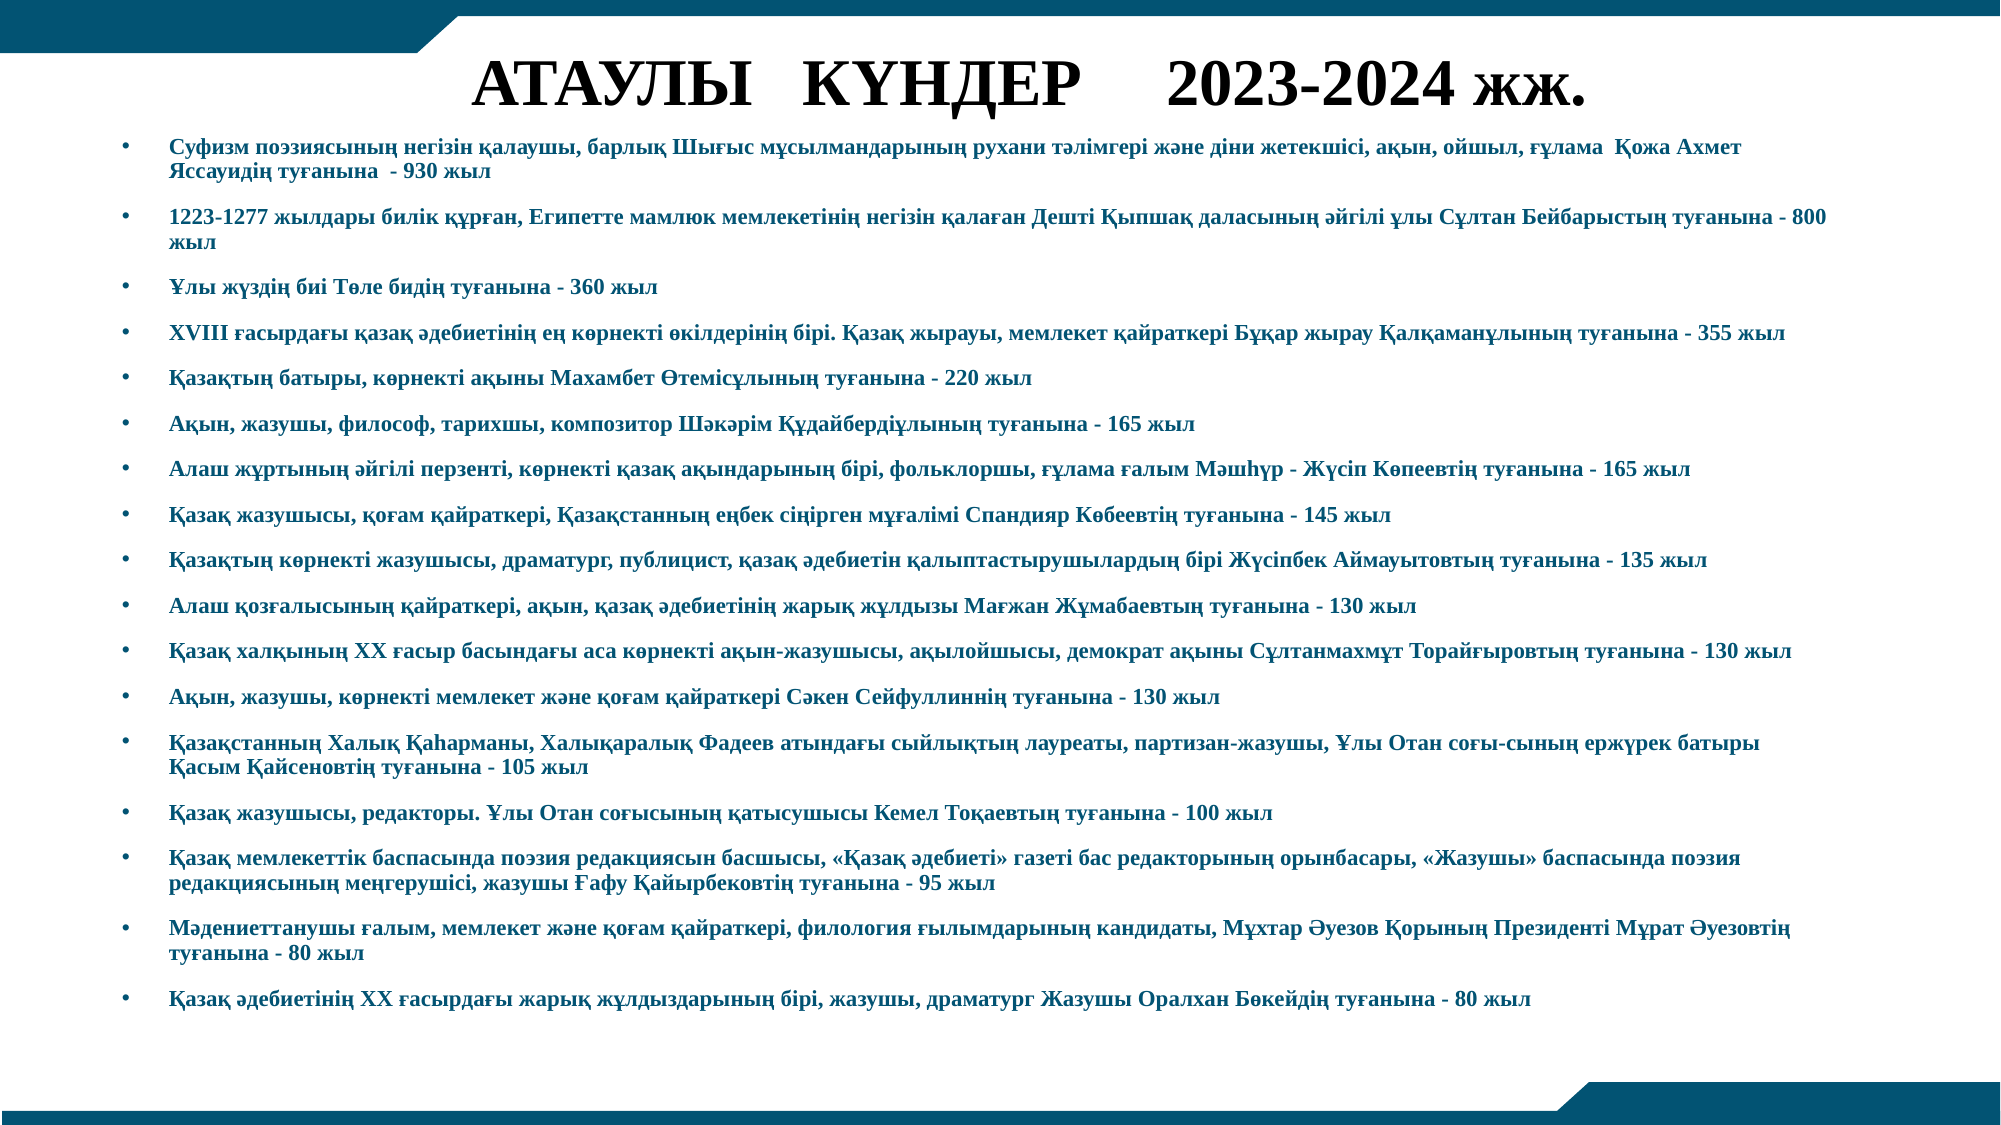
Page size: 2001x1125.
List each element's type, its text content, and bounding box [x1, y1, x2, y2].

title АТАУЛЫ КҮНДЕР 2023-2024 жж. [239, 31, 1820, 126]
list Суфизм поэзиясының негізін қалаушы, барлық Шығыс мұсылмандарының рухани тәлімгері және діни жетекшісі, ақын, ойшыл, ғұлама Қожа Ахмет Яссауидің туғанына - 930 жыл 1223-1277 жылдары билік құрған, Египетте мамлюк мемлекетінің негізін қалаған Дешті Қыпшақ даласының әйгілі ұлы Сұлтан Бейбарыстың туғанына - 800 жыл Ұлы жүздің биі Төле бидің туғанына - 360 жыл XVIII ғасырдағы қазақ әдебиетінің ең көрнекті өкілдерінің бірі. Қазақ жырауы, мемлекет қайраткері Бұқар жырау Қалқаманұлының туғанына - 355 жыл Қазақтың батыры, көрнекті ақыны Махамбет Өтемісұлының туғанына - 220 жыл Ақын, жазушы, философ, тарихшы, композитор Шәкәрім Құдайбердіұлының туғанына - 165 жыл Алаш жұртының әйгілі перзенті, көрнекті қазақ ақындарының бірі, фольклоршы, ғұлама ғалым Мәшһүр - Жүсіп Көпеевтің туғанына - 165 жыл Қазақ жазушысы, қоғам қайраткері, Қазақстанның еңбек сіңірген мұғалімі Спандияр Көбеевтің туғанына - 145 жыл Қазақтың көрнекті жазушысы, драматург, публицист, қазақ әдебиетін қалыптастырушылардың бірі Жүсіпбек Аймауытовтың туғанына - 135 жыл Алаш қозғалысының қайраткері, ақын, қазақ әдебиетінің жарық жұлдызы Мағжан Жұмабаевтың туғанына - 130 жыл Қазақ халқының XX ғасыр басындағы аса көрнекті ақын-жазушысы, ақылойшысы, демократ ақыны Сұлтанмахмұт Торайғыровтың туғанына - 130 жыл Ақын, жазушы, көрнекті мемлекет және қоғам қайраткері Сәкен Сейфуллиннің туғанына - 130 жыл Қазақстанның Халық Қаһарманы, Халықаралық Фадеев атындағы сыйлықтың лауреаты, партизан-жазушы, Ұлы Отан соғы-сының ержүрек батыры Қасым Қайсеновтің туғанына - 105 жыл Қазақ жазушысы, редакторы. Ұлы Отан соғысының қатысушысы Кемел Тоқаевтың туғанына - 100 жыл Қазақ мемлекеттік баспасында поэзия редакциясын басшысы, «Қазақ әдебиеті» газеті бас редакторының орынбасары, «Жазушы» баспасында поэзия редакциясының меңгерушісі, жазушы Ғафу Қайырбековтің туғанына - 95 жыл Мәдениеттанушы ғалым, мемлекет және қоғам қайраткері, филология ғылымдарының кандидаты, Мұхтар Әуезов Қорының Президенті Мұрат Әуезовтің туғанына - 80 жыл Қазақ әдебиетінің ХХ ғасырдағы жарық жұлдыздарының бірі, жазушы, драматург Жазушы Оралхан Бөкейдің туғанына - 80 жыл [106, 126, 1851, 998]
